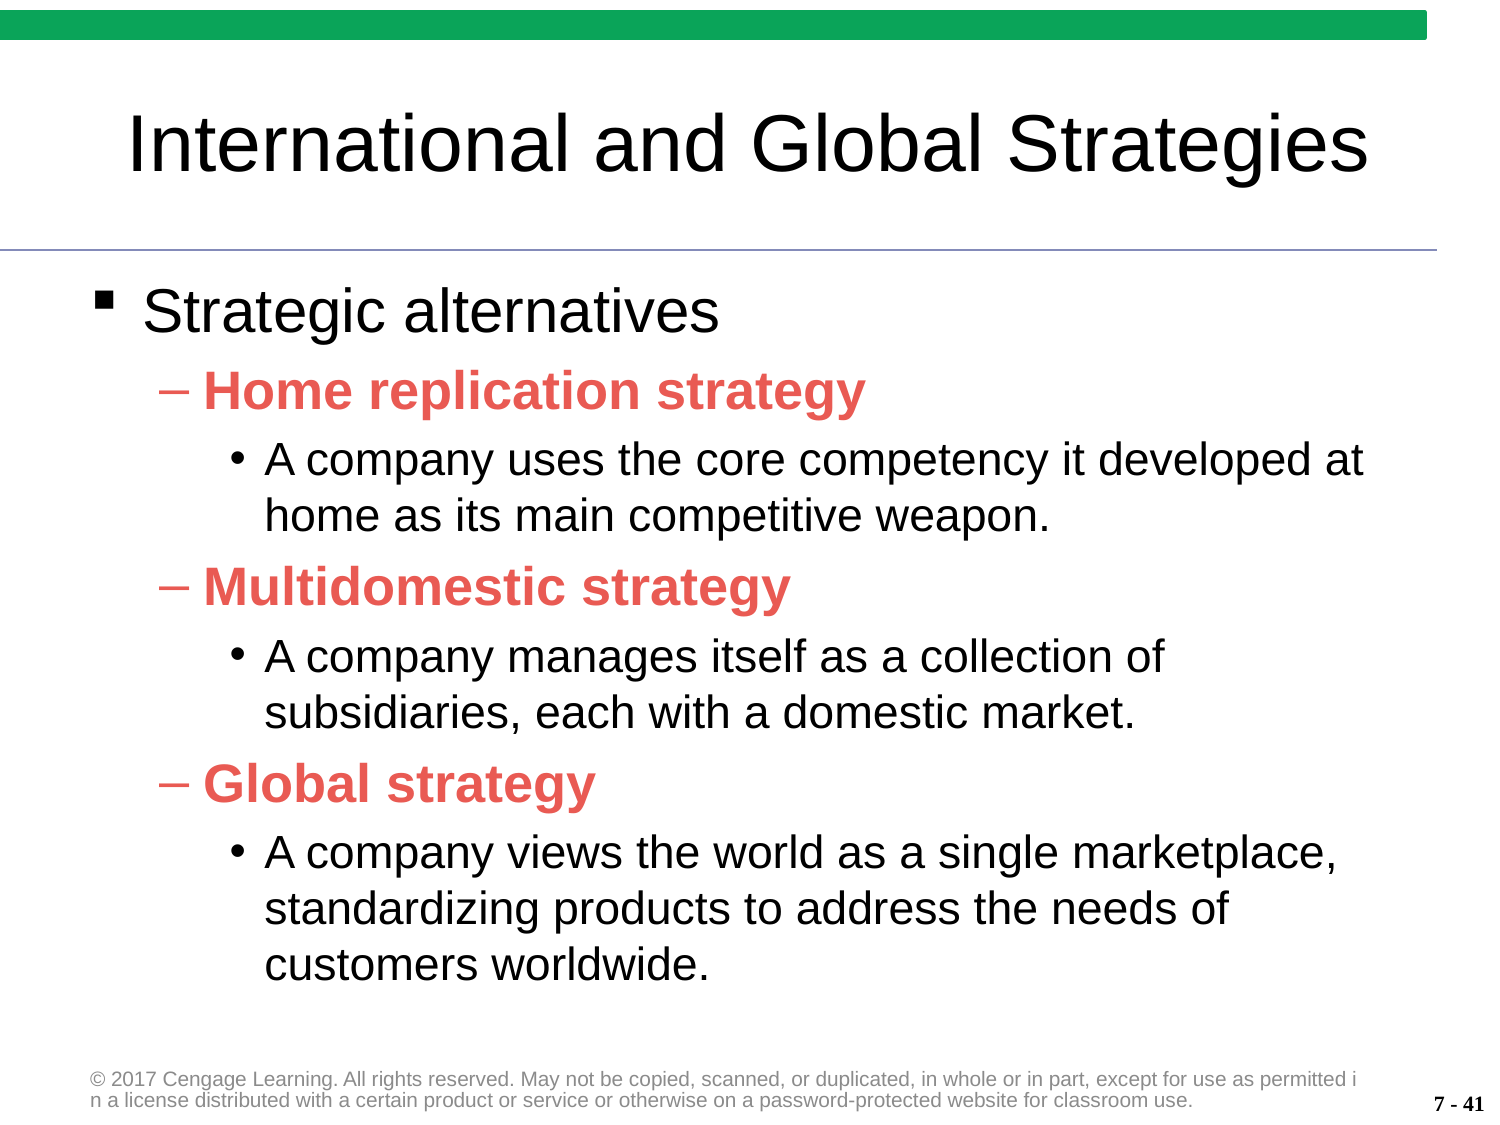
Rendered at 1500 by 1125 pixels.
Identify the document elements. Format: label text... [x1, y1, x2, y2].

footer © 2017 Cengage Learning. All rights reserved. May not be copied, scanned, or duplicated, in whole or in part, except for use as permitted in a license distributed with a certain product or service or otherwise on a password-protected website for classroom use. [75, 1037, 1375, 1120]
title International and Global Strategies [75, 45, 1425, 233]
list Strategic alternatives Home replication strategy A company uses the core competency it developed at home as its main competitive weapon. Multidomestic strategy A company manages itself as a collection of subsidiaries, each with a domestic market. Global strategy A company views the world as a single marketplace, standardizing products to address the needs of customers worldwide. [75, 262, 1425, 1005]
